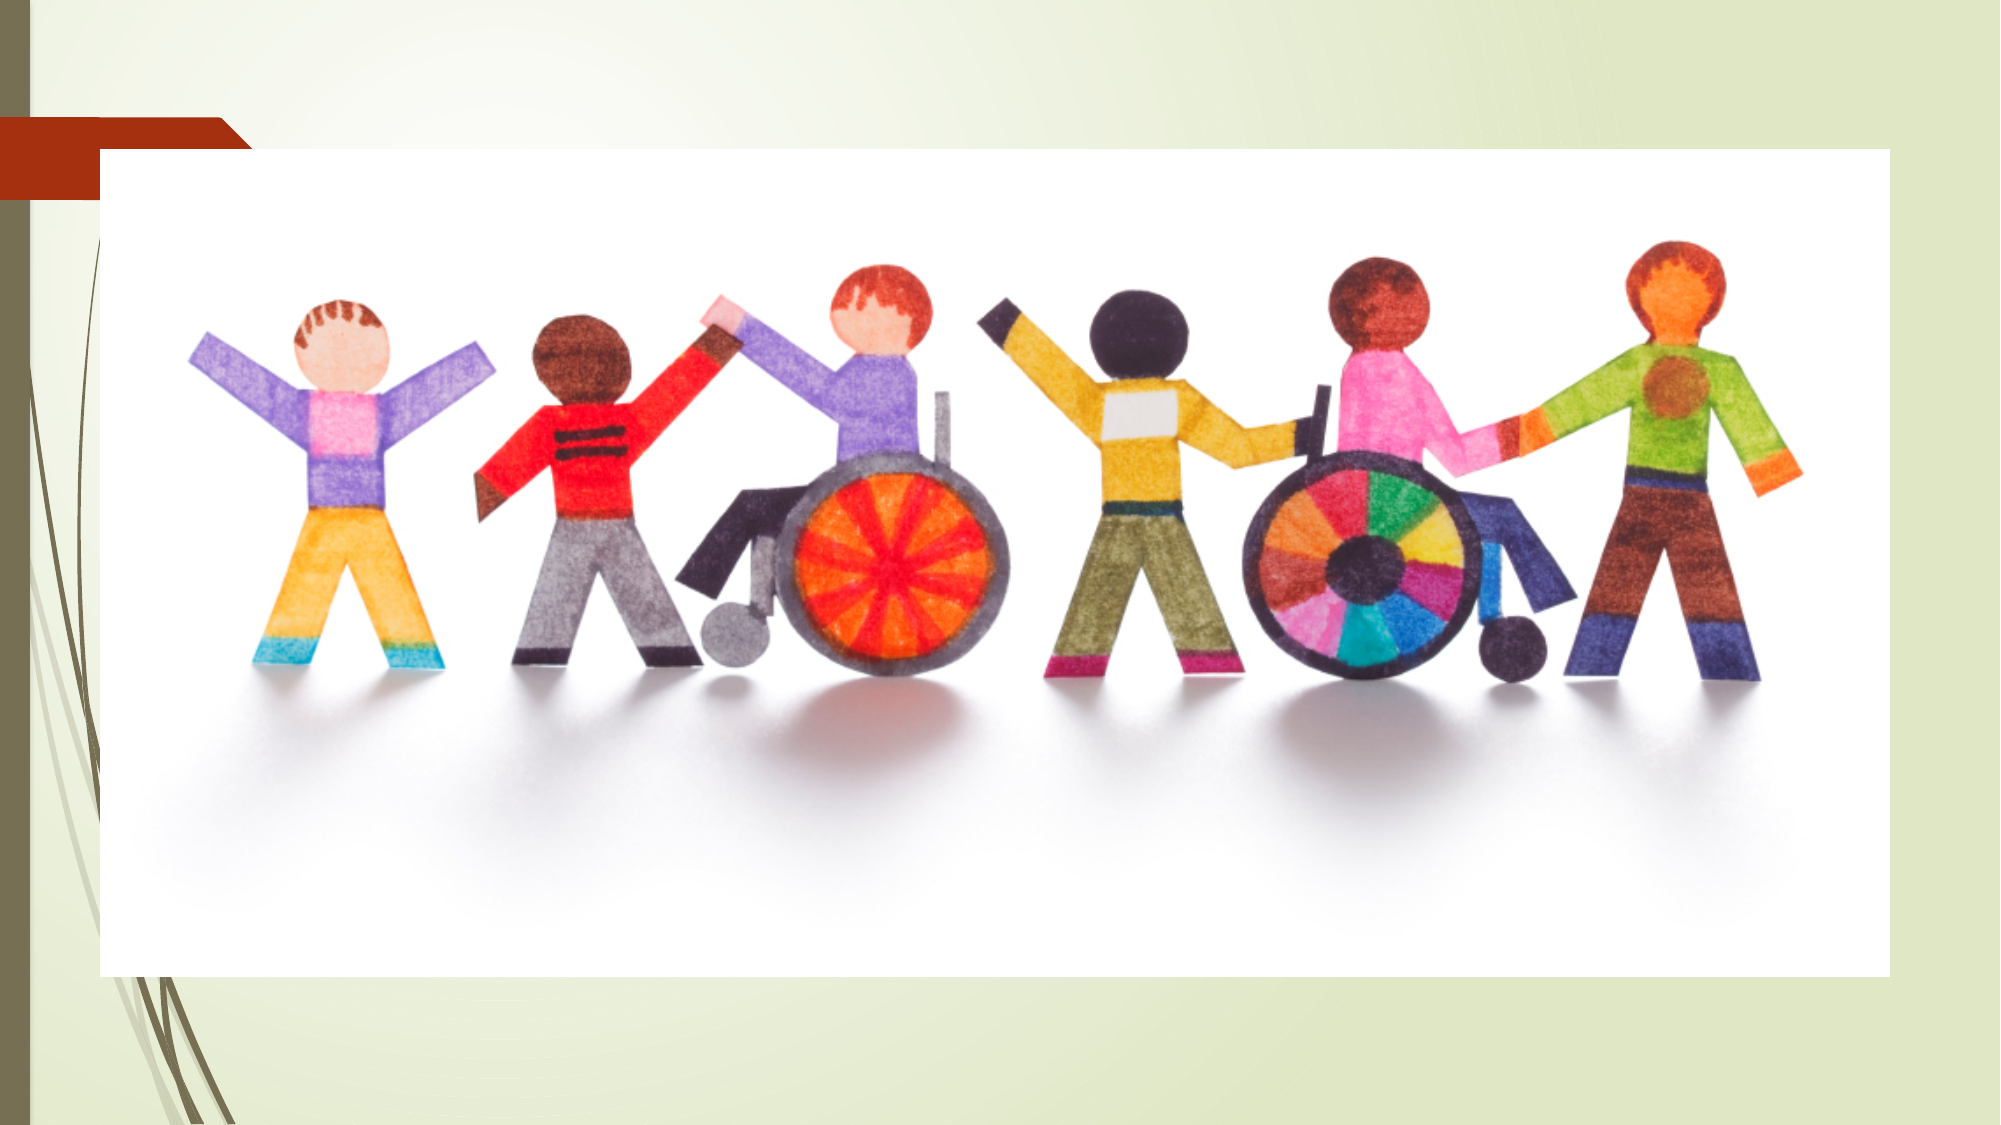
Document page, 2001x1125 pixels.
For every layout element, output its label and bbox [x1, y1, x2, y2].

picture [100, 149, 1891, 977]
